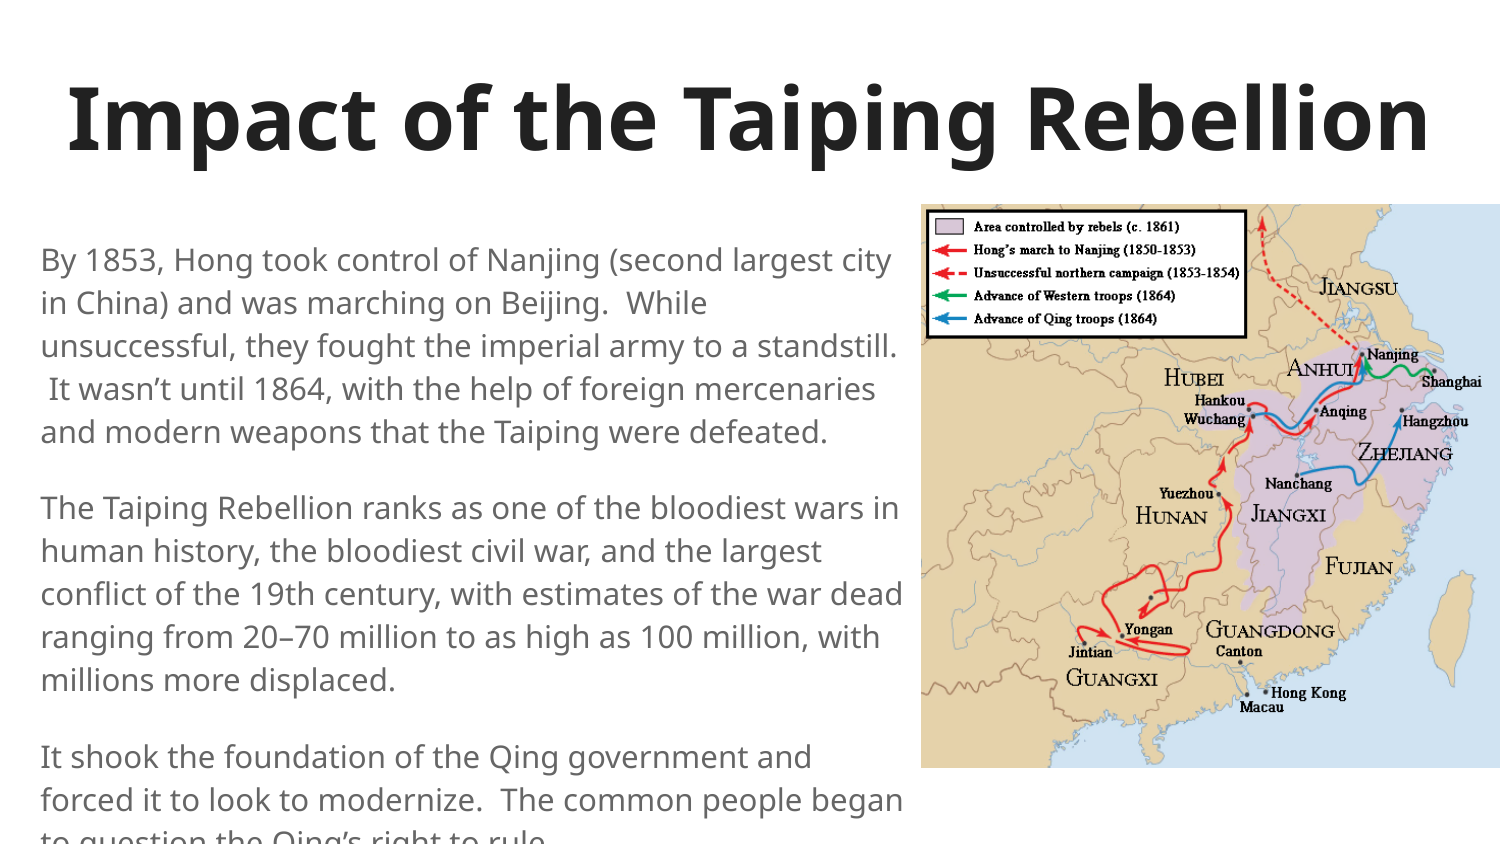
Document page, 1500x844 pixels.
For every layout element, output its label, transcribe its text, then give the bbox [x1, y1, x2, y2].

title Impact of the Taiping Rebellion [51, 48, 1449, 180]
list By 1853, Hong took control of Nanjing (second largest city in China) and was marching on Beijing. While unsuccessful, they fought the imperial army to a standstill. It wasn’t until 1864, with the help of foreign mercenaries and modern weapons that the Taiping were defeated. The Taiping Rebellion ranks as one of the bloodiest wars in human history, the bloodiest civil war, and the largest conflict of the 19th century, with estimates of the war dead ranging from 20–70 million to as high as 100 million, with millions more displaced. It shook the foundation of the Qing government and forced it to look to modernize. The common people began to question the Qing’s right to rule. [25, 219, 916, 768]
picture [921, 204, 1500, 768]
